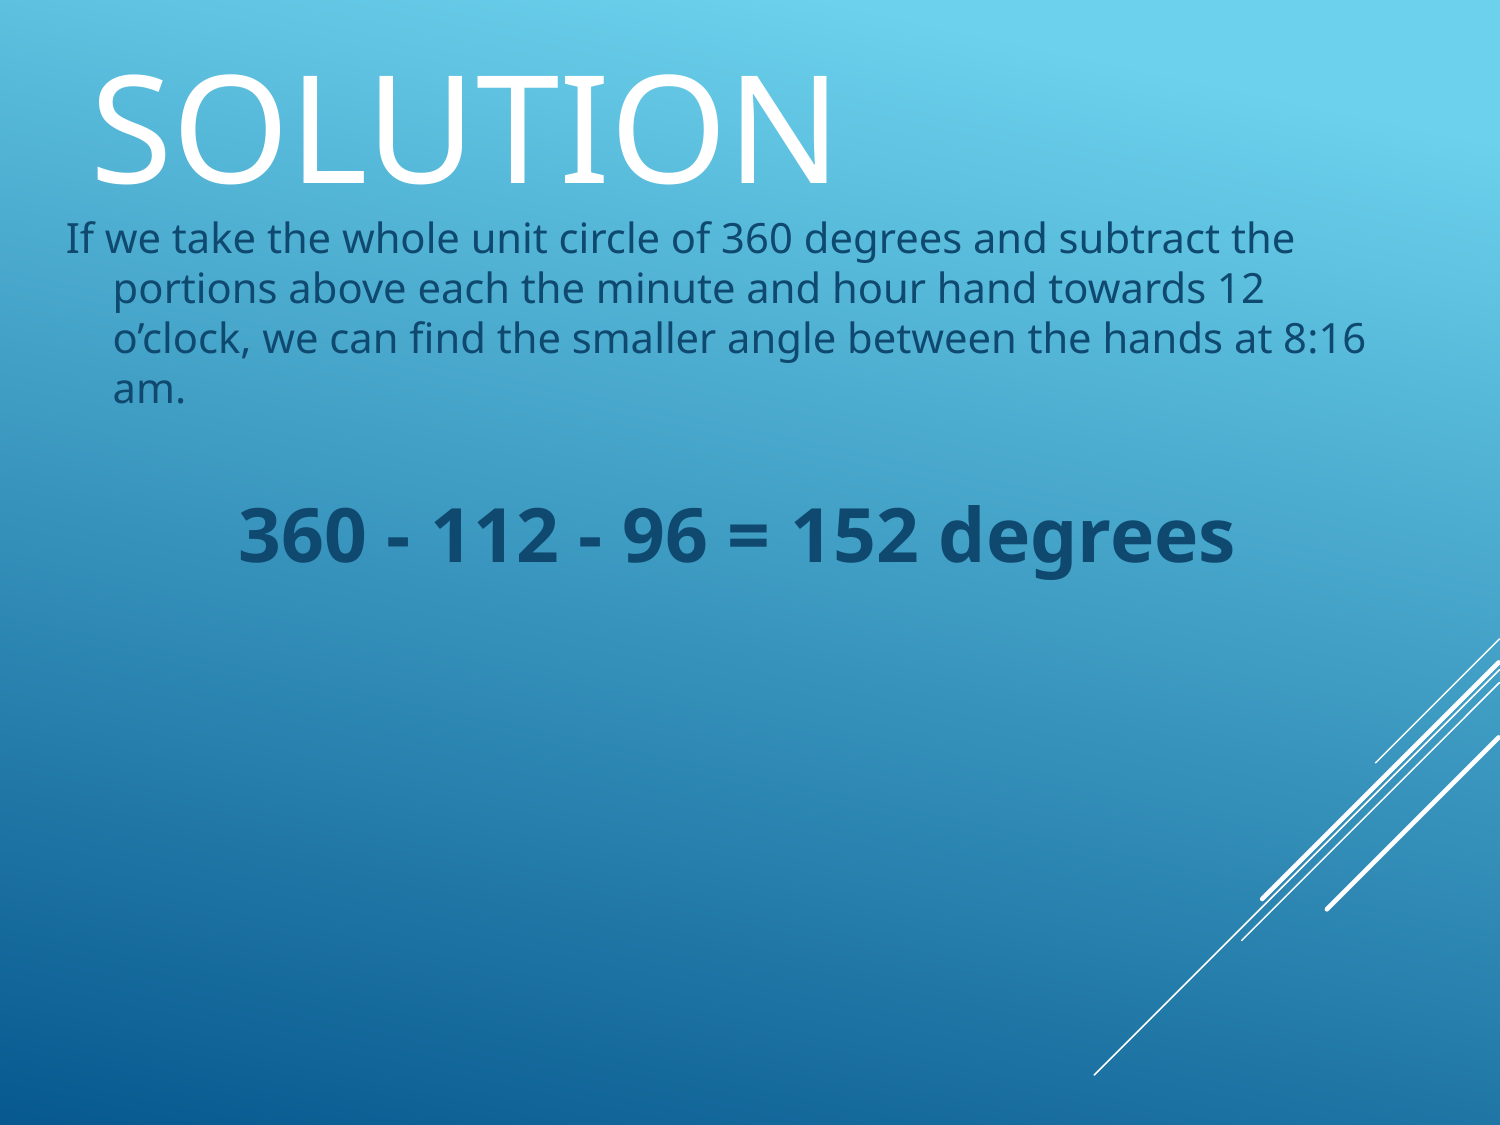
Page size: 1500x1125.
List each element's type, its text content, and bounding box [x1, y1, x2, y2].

title Solution [75, 87, 1425, 229]
text_box If we take the whole unit circle of 360 degrees and subtract the portions above each the minute and hour hand towards 12 o’clock, we can find the smaller angle between the hands at 8:16 am. 360 - 112 - 96 = 152 degrees [50, 196, 1425, 808]
